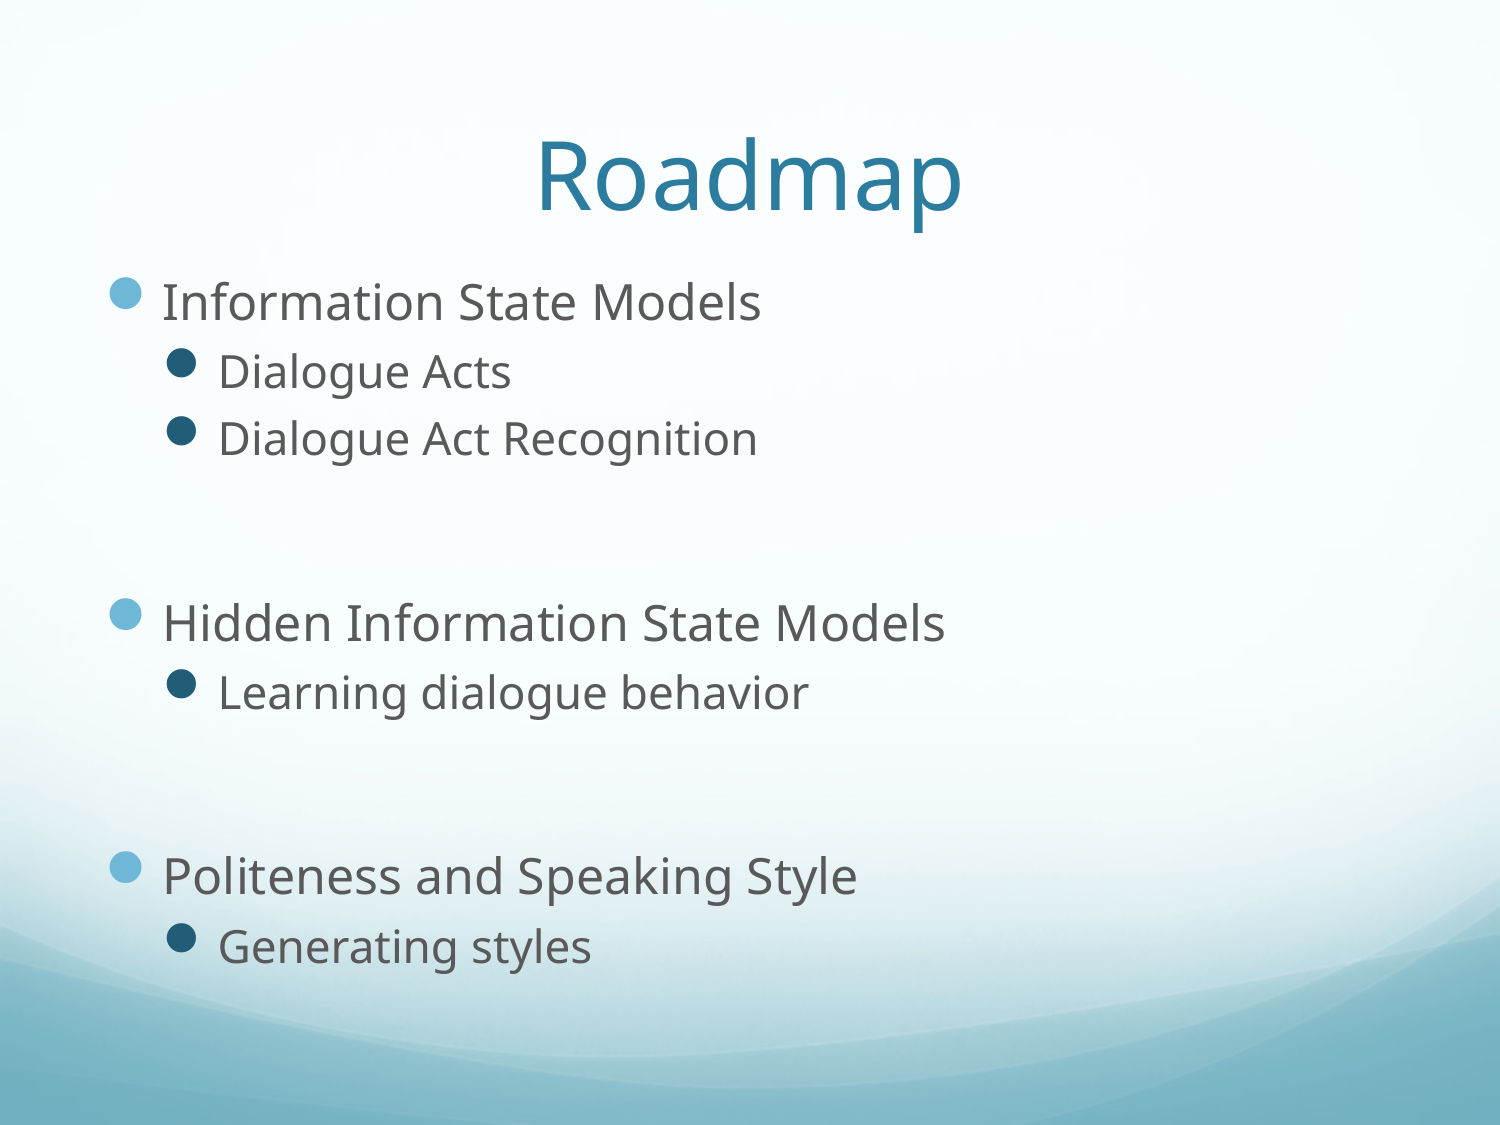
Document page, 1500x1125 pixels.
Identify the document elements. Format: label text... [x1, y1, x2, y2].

list Information State Models Dialogue Acts Dialogue Act Recognition Hidden Information State Models Learning dialogue behavior Politeness and Speaking Style Generating styles [90, 262, 1410, 975]
title Roadmap [90, 17, 1410, 237]
